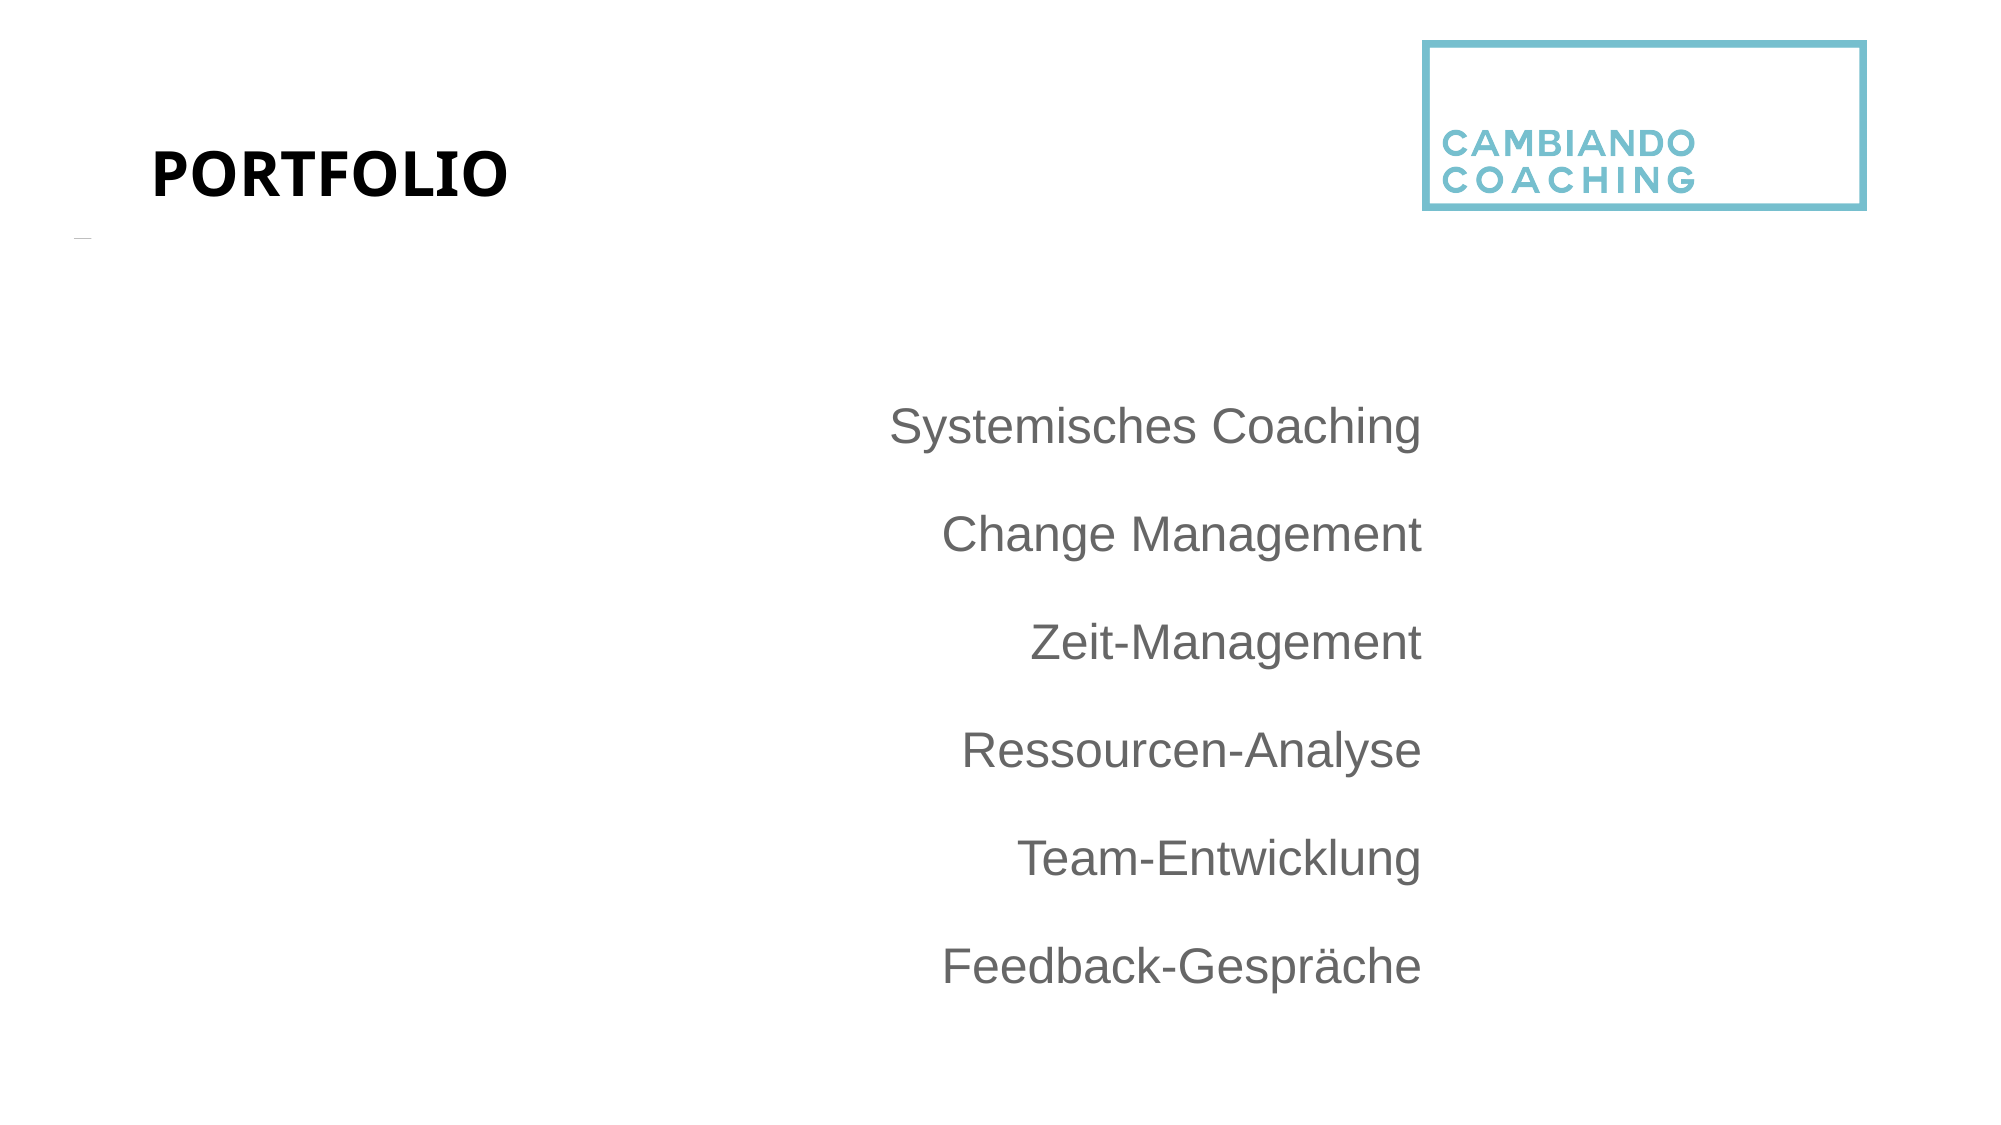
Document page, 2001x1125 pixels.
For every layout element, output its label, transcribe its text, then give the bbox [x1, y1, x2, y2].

title Systemisches Coaching Change Management Zeit-Management Ressourcen-Analyse Team-Entwicklung Feedback-Gespräche [172, 370, 1423, 995]
list PORTFOLIO [101, 39, 1392, 211]
picture [1422, 40, 1867, 211]
